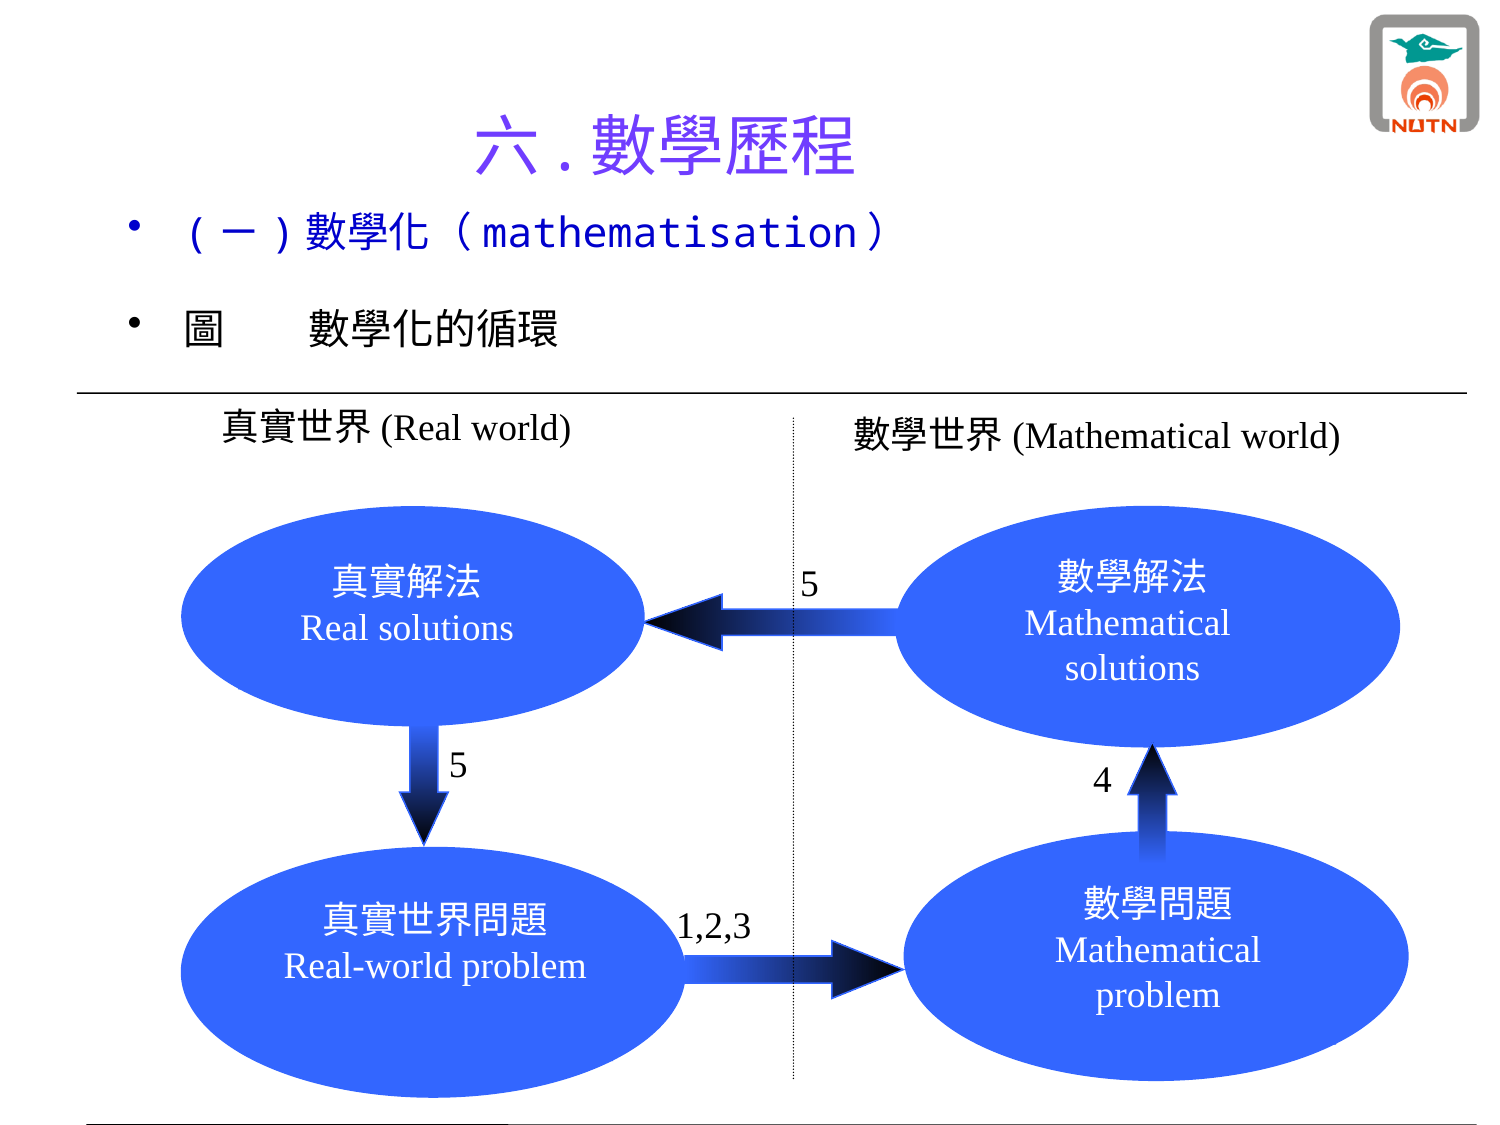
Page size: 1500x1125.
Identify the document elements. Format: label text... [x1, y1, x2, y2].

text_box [76, 374, 1477, 1125]
title 六.數學歷程 [112, 24, 1240, 197]
picture [1365, 12, 1487, 138]
list (ㄧ)數學化（mathematisation） 圖 數學化的循環 [112, 207, 1376, 373]
